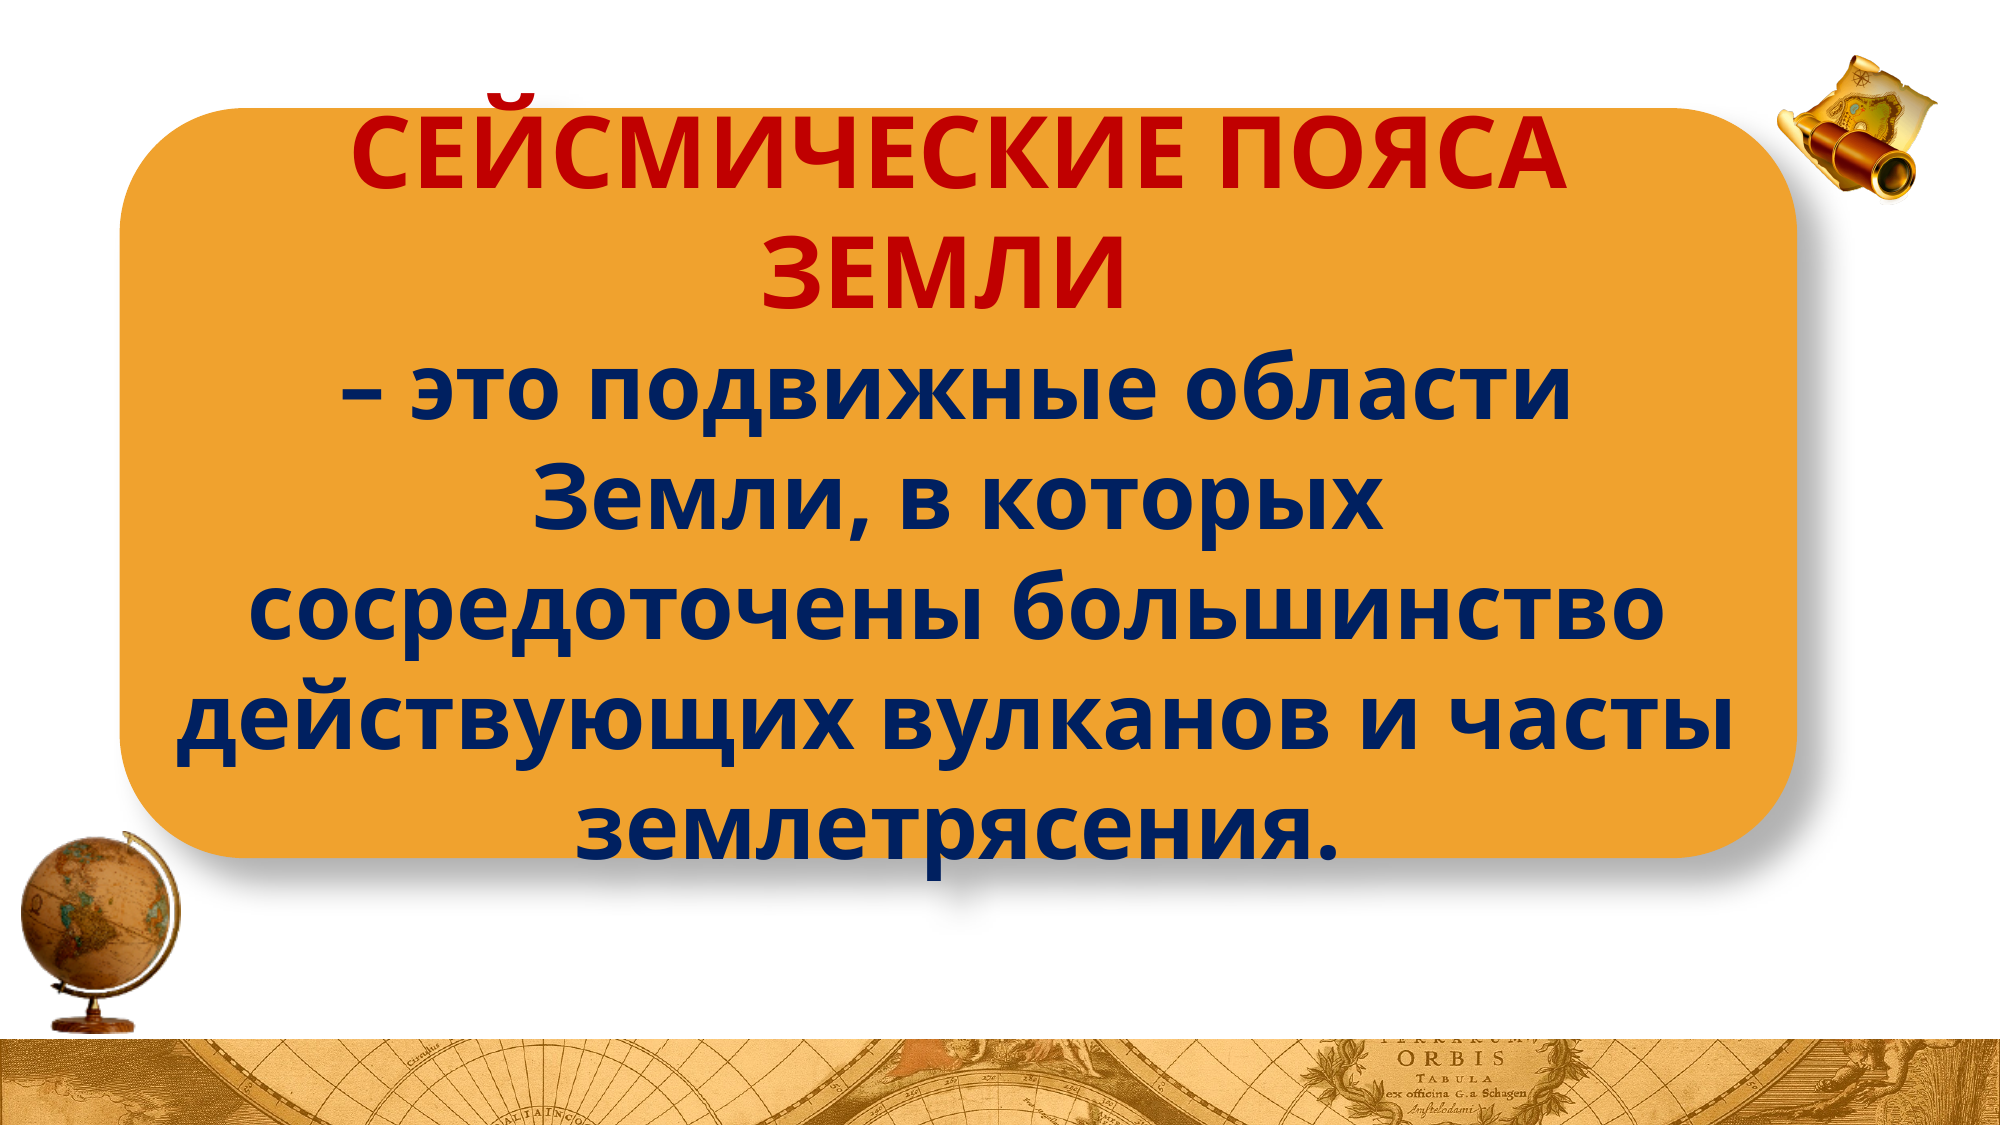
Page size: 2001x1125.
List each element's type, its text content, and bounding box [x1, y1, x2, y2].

picture [21, 831, 181, 1034]
picture [0, 1039, 2000, 1125]
text_box СЕЙСМИЧЕСКИЕ ПОЯСА ЗЕМЛИ – это подвижные области Земли, в которых сосредоточены большинство действующих вулканов и часты землетрясения. [119, 108, 1798, 859]
picture [1777, 55, 1938, 205]
